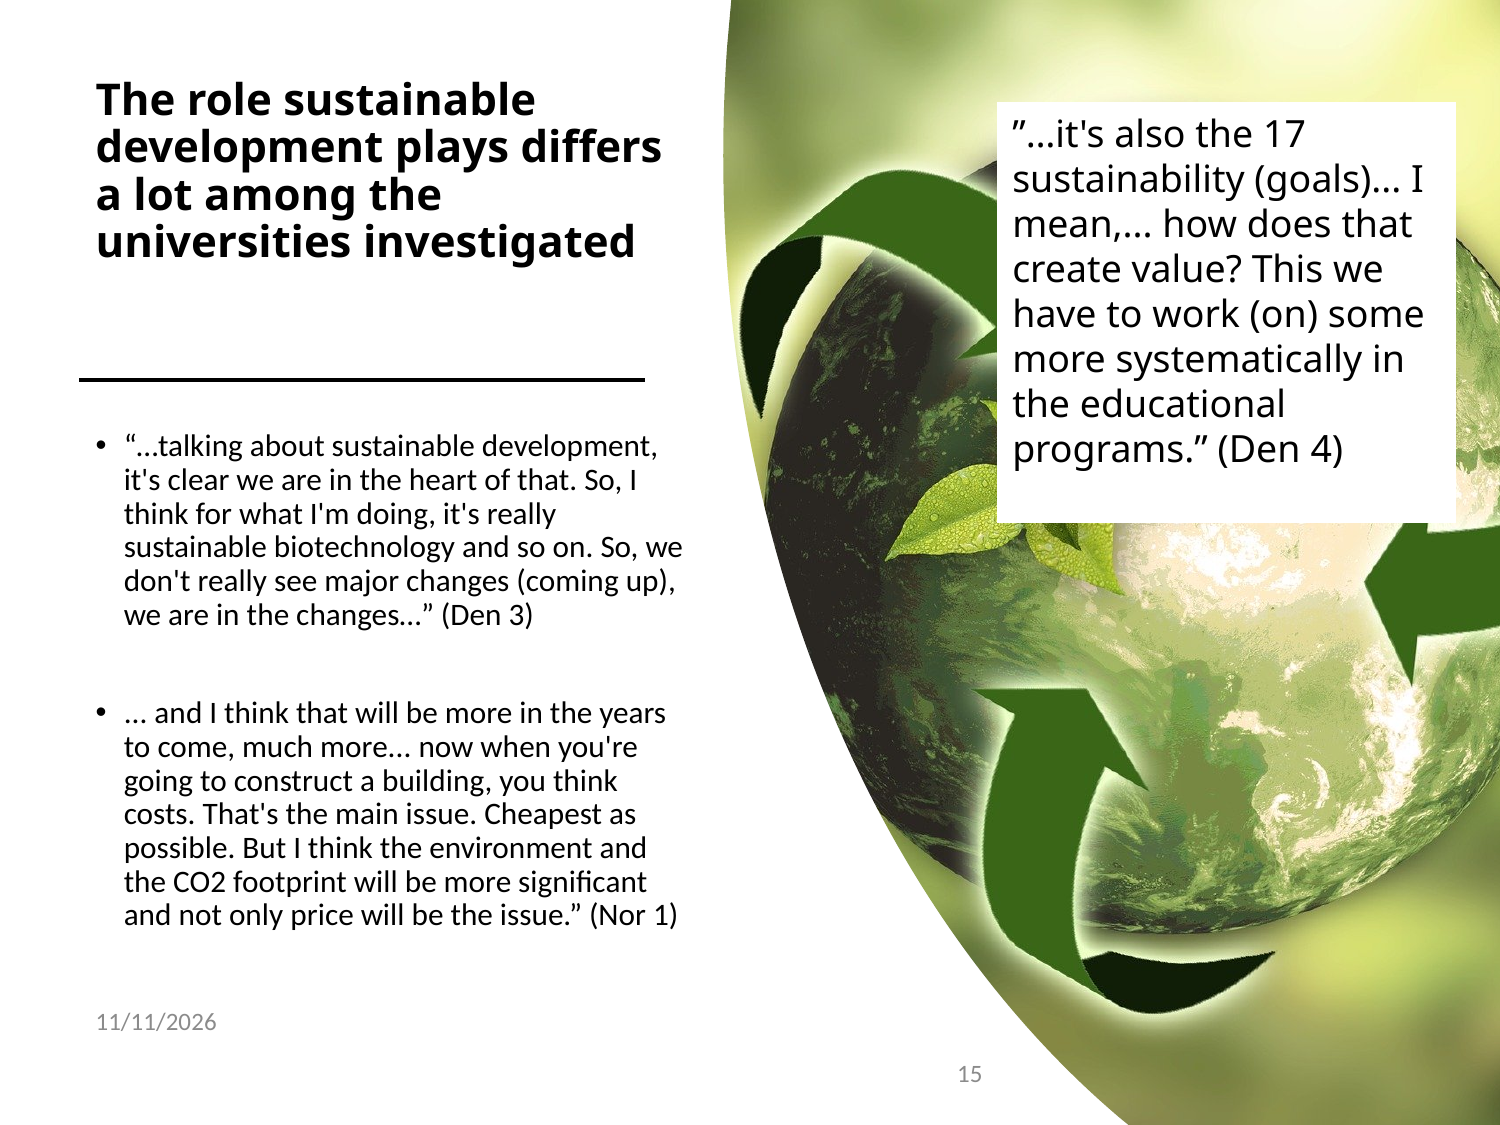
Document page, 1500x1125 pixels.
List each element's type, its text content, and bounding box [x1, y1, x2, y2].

list “…talking about sustainable development, it's clear we are in the heart of that. So, I think for what I'm doing, it's really sustainable biotechnology and so on. So, we don't really see major changes (coming up), we are in the changes…” (Den 3) ... and I think that will be more in the years to come, much more... now when you're going to construct a building, you think costs. That's the main issue. Cheapest as possible. But I think the environment and the CO2 footprint will be more significant and not only price will be the issue.” (Nor 1) [80, 422, 711, 991]
title The role sustainable development plays differs a lot among the universities investigated [80, 59, 711, 338]
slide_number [80, 991, 419, 1051]
picture [723, 0, 1500, 1125]
